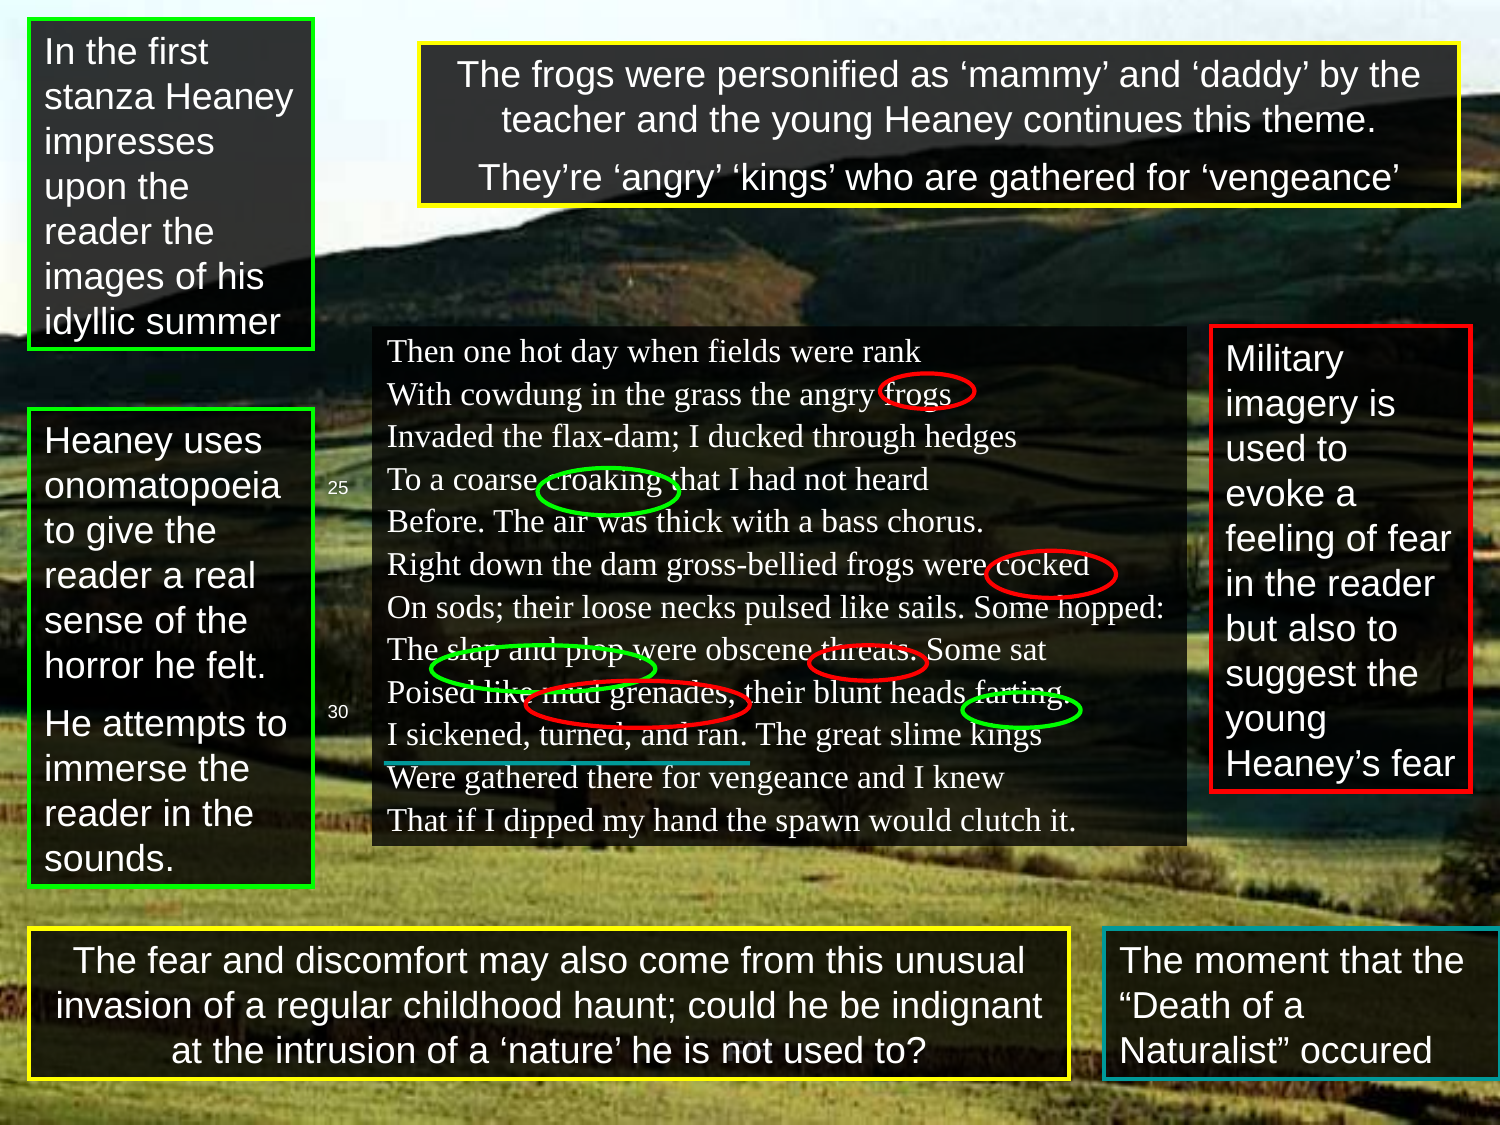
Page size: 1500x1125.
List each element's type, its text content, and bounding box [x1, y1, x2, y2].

footer F/H [512, 1079, 988, 1103]
text_box [525, 680, 751, 728]
text_box Military imagery is used to evoke a feeling of fear in the reader but also to suggest the young Heaney’s fear [1210, 326, 1471, 792]
text_box [986, 550, 1117, 598]
text_box In the first stanza Heaney impresses upon the reader the images of his idyllic summer [29, 18, 313, 350]
text_box [430, 645, 656, 693]
text_box The frogs were personified as ‘mammy’ and ‘daddy’ by the teacher and the young Heaney continues this theme. They’re ‘angry’ ‘kings’ who are gathered for ‘vengeance’ [419, 42, 1459, 206]
text_box The moment that the “Death of a Naturalist” occured [1104, 928, 1500, 1079]
text_box [962, 692, 1081, 728]
text_box [537, 467, 680, 516]
picture [0, 0, 1500, 1125]
text_box 25 [313, 467, 384, 506]
text_box 30 [313, 692, 384, 731]
text_box [809, 645, 928, 681]
text_box The fear and discomfort may also come from this unusual invasion of a regular childhood haunt; could he be indignant at the intrusion of a ‘nature’ he is not used to? [29, 928, 1069, 1079]
text_box [879, 373, 975, 409]
text_box Then one hot day when fields were rank With cowdung in the grass the angry frogs Invaded the flax-dam; I ducked through hedges To a coarse croaking that I had not heard Before. The air was thick with a bass chorus. Right down the dam gross-bellied frogs were cocked On sods; their loose necks pulsed like sails. Some hopped: The slap and plop were obscene threats. Some sat Poised like mud grenades, their blunt heads farting. I sickened, turned, and ran. The great slime kings Were gathered there for vengeance and I knew That if I dipped my hand the spawn would clutch it. [372, 326, 1187, 846]
text_box Heaney uses onomatopoeia to give the reader a real sense of the horror he felt. He attempts to immerse the reader in the sounds. [29, 408, 313, 887]
